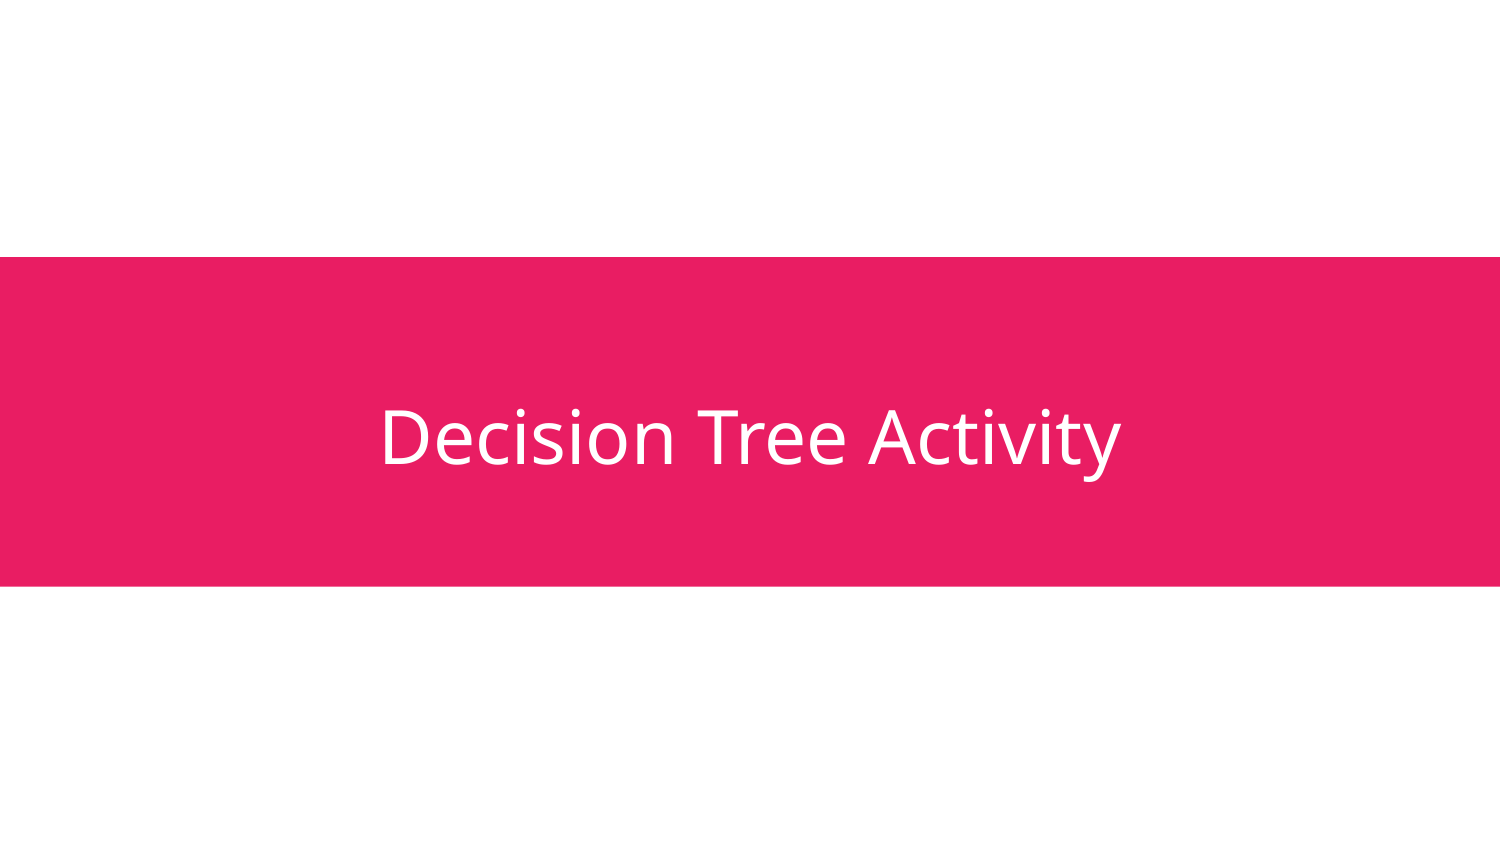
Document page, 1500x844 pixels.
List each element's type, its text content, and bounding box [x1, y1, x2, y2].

title Decision Tree Activity [70, 309, 1430, 559]
